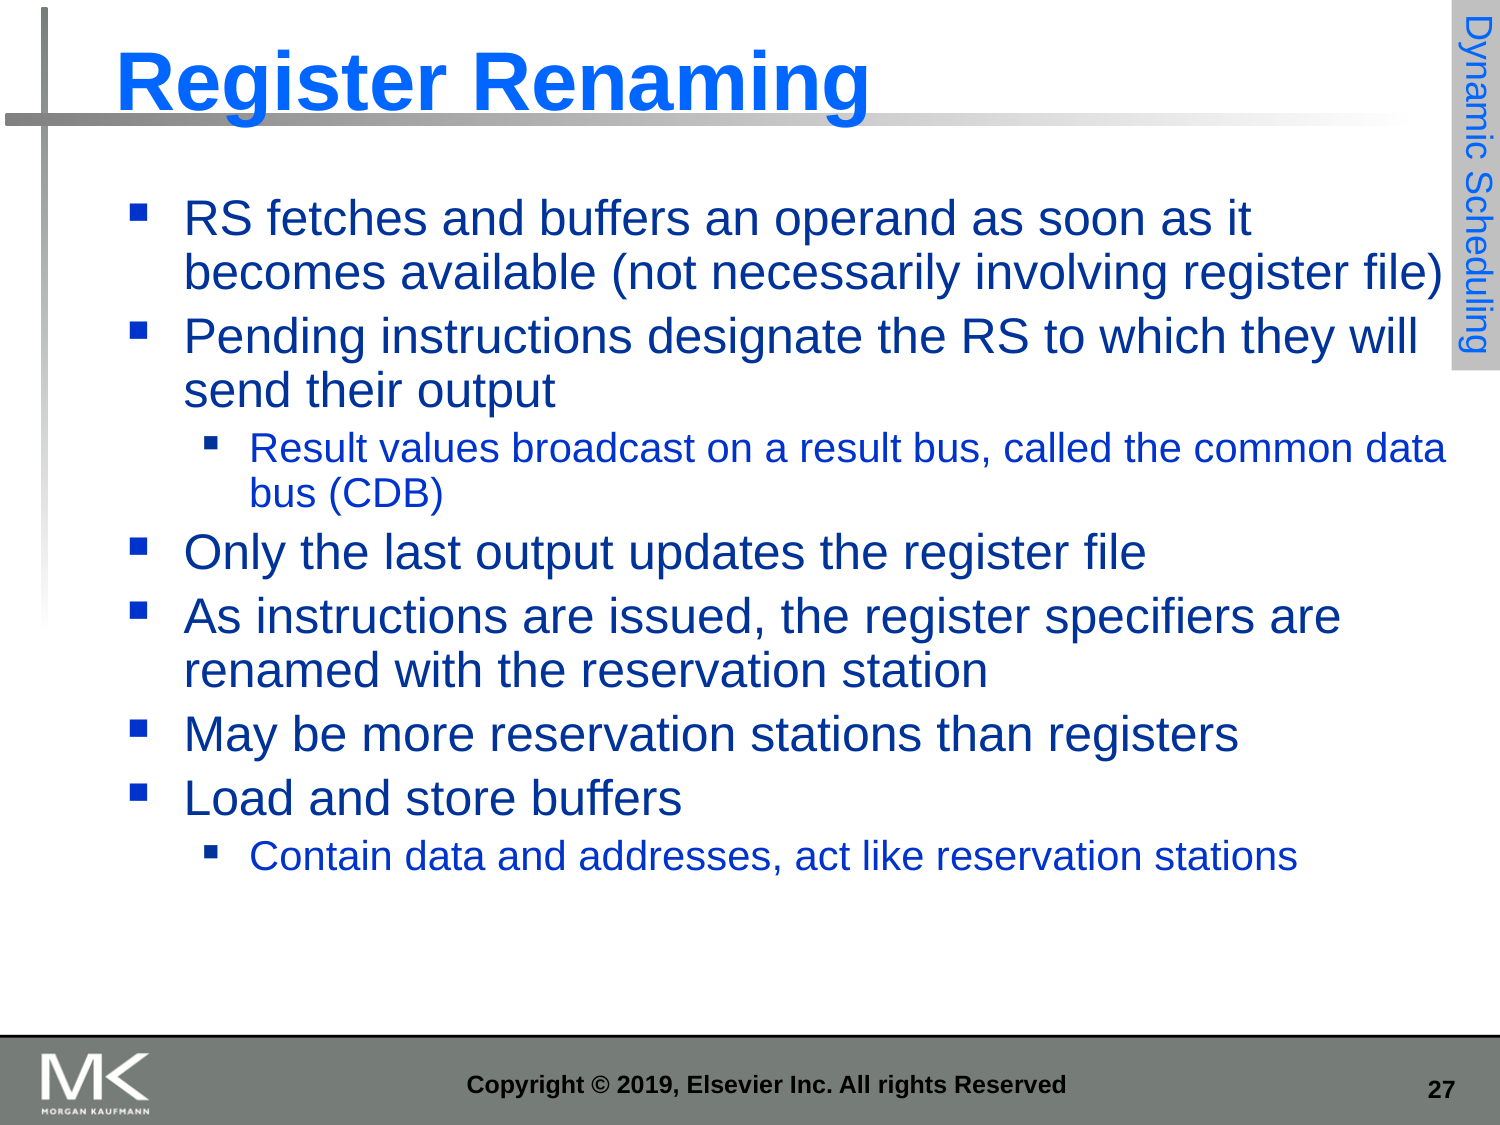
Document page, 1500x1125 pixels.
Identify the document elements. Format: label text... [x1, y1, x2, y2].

footer Copyright © 2019, Elsevier Inc. All rights Reserved [170, 1046, 1365, 1106]
text_box Dynamic Scheduling [1451, 0, 1500, 371]
list RS fetches and buffers an operand as soon as it becomes available (not necessarily involving register file) Pending instructions designate the RS to which they will send their output Result values broadcast on a result bus, called the common data bus (CDB) Only the last output updates the register file As instructions are issued, the register specifiers are renamed with the reservation station May be more reservation stations than registers Load and store buffers Contain data and addresses, act like reservation stations [111, 184, 1470, 1024]
picture [29, 1046, 160, 1123]
title Register Renaming [100, 17, 1451, 135]
